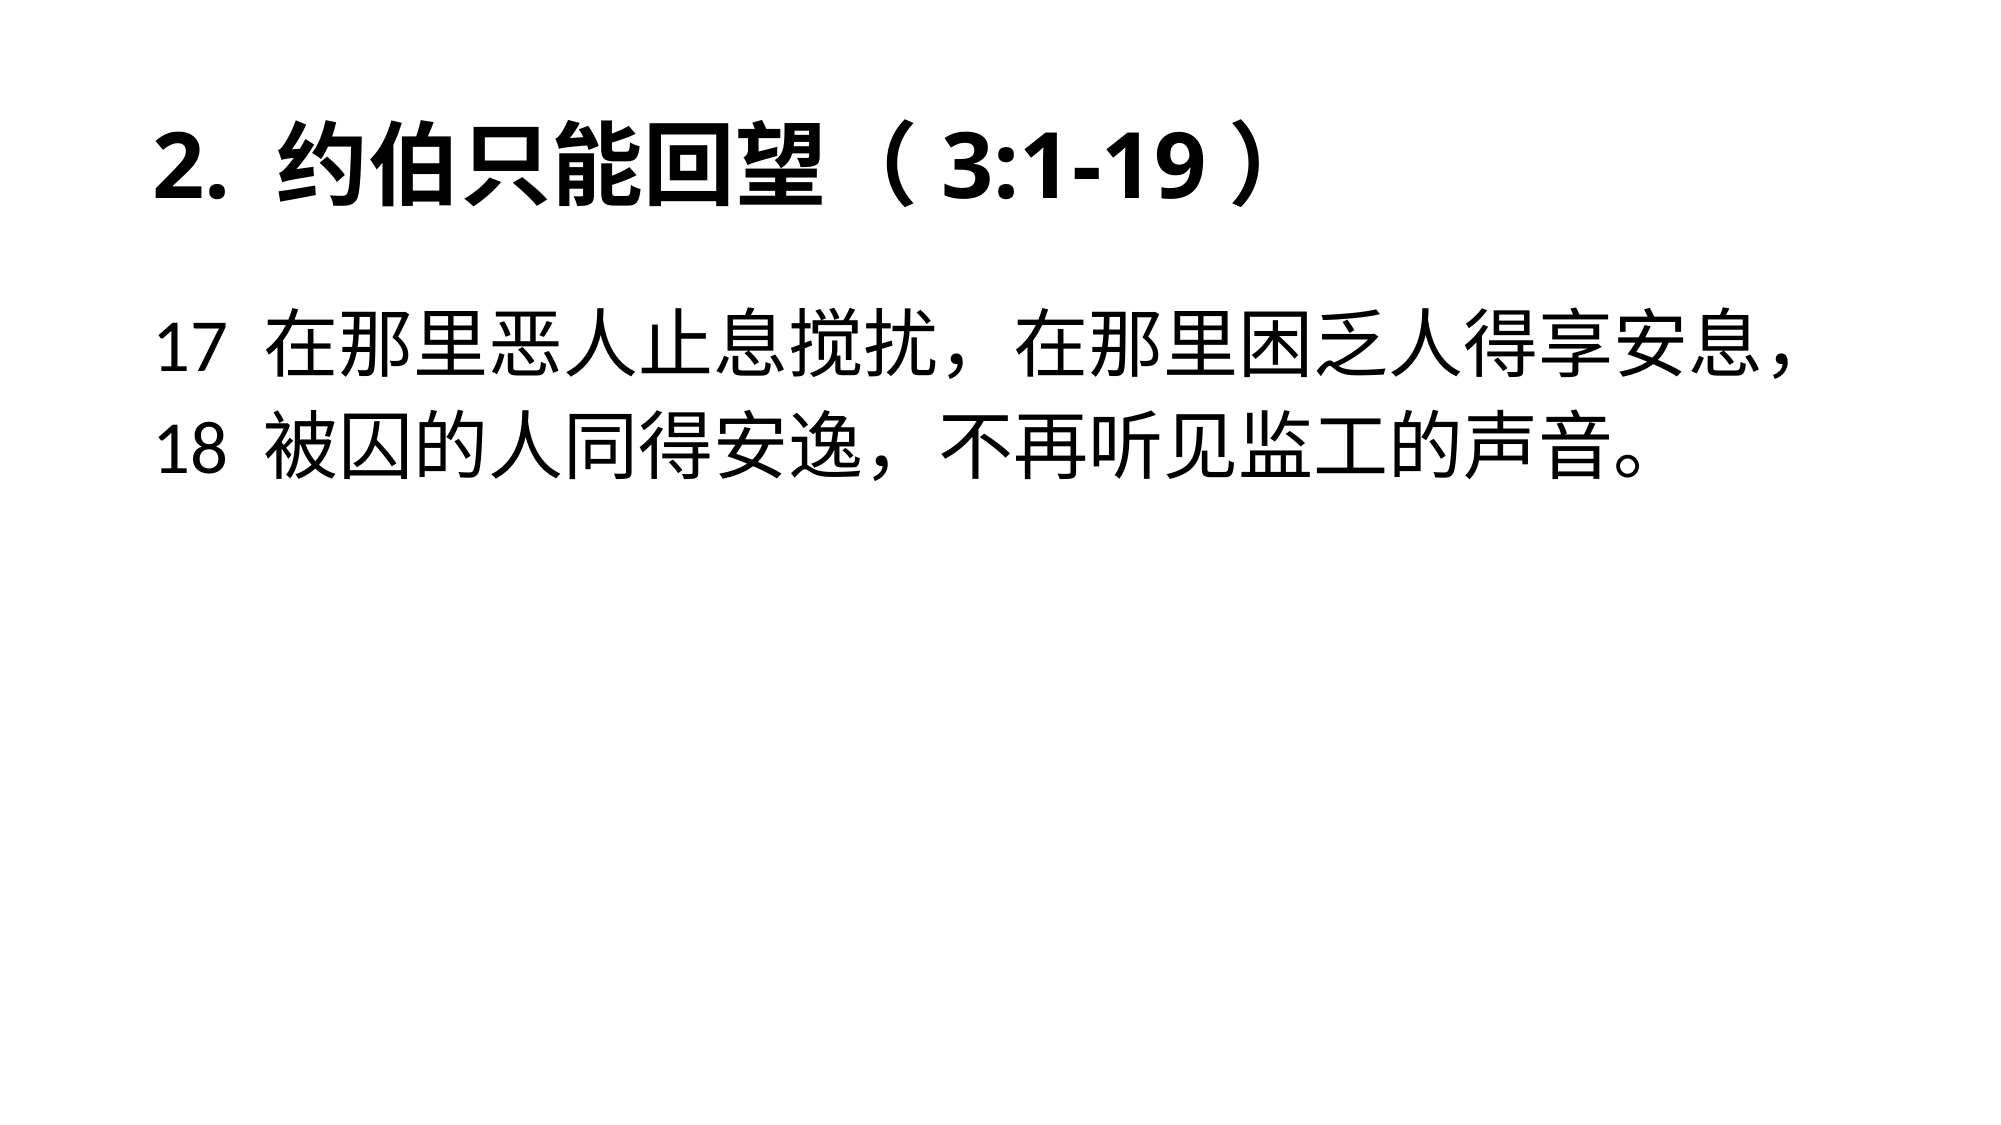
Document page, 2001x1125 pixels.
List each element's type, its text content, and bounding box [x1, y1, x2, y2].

title 2. 约伯只能回望（3:1-19） [137, 59, 1863, 278]
list 17 在那里恶人止息搅扰，在那里困乏人得享安息， 18 被囚的人同得安逸，不再听见监工的声音。 [137, 299, 1863, 1014]
